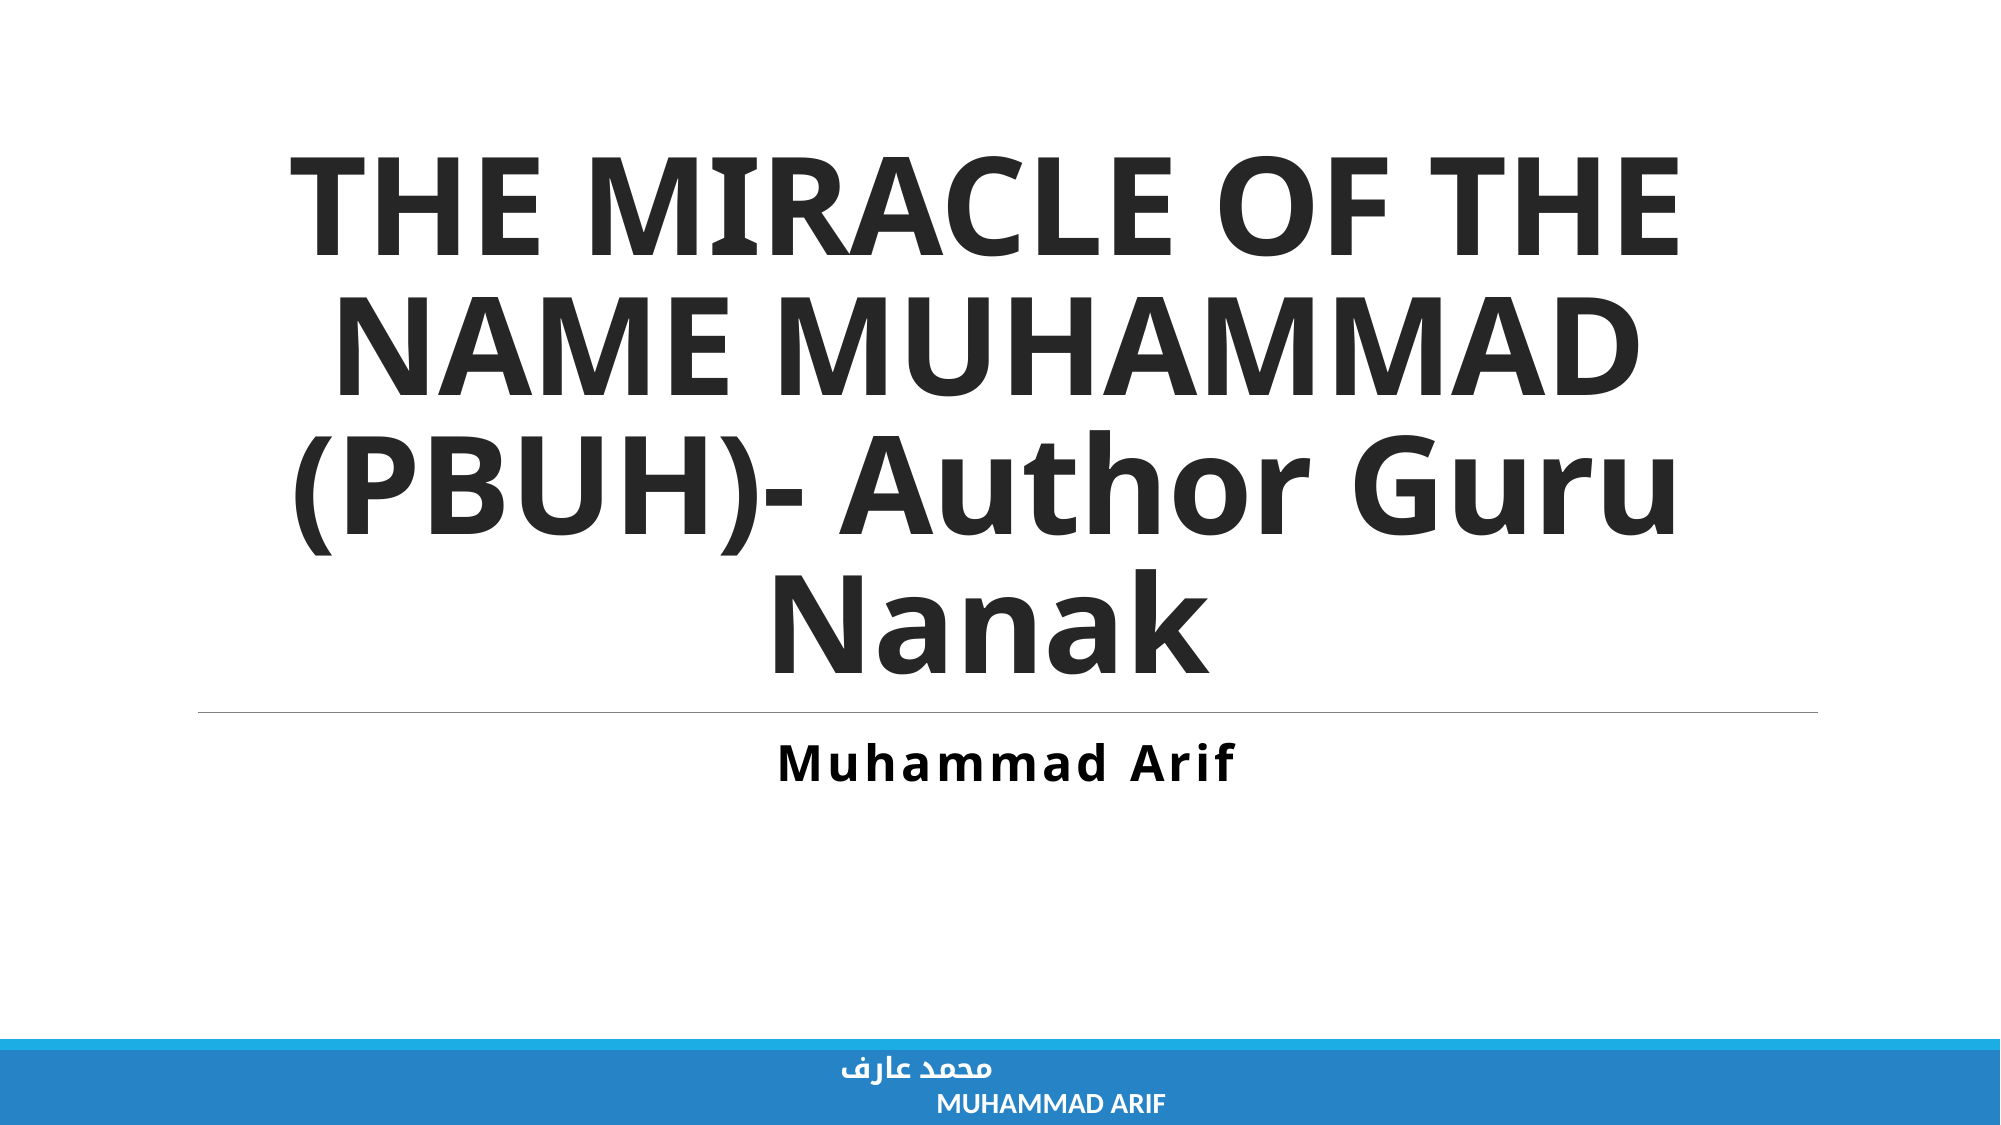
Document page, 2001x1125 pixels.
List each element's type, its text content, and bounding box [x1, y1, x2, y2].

subtitle Muhammad Arif [180, 730, 1831, 919]
footer محمد عارف Muhammad Arif [823, 1043, 1205, 1125]
title THE MIRACLE OF THE NAME MUHAMMAD (PBUH)- Author Guru Nanak [143, 124, 1830, 710]
